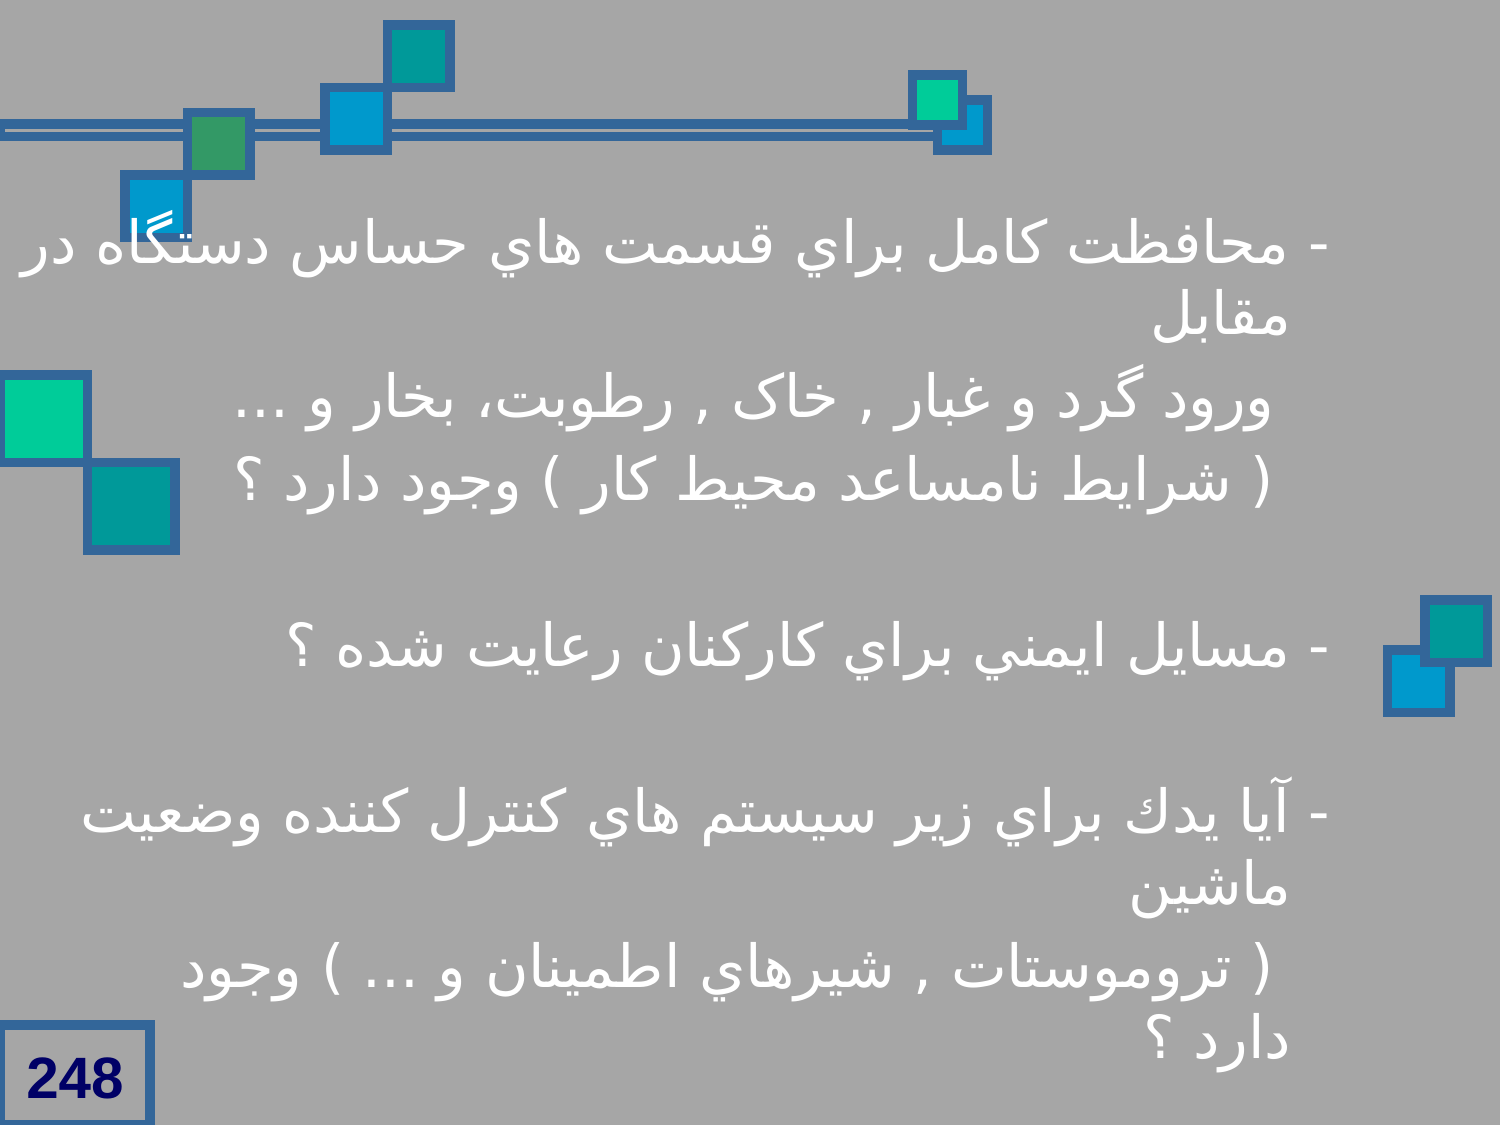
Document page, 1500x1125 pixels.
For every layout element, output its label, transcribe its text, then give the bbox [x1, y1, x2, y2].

list - محافظت کامل براي قسمت هاي حساس دستگاه در مقابل ورود گرد و غبار , خاک , رطوبت، بخار و ... ( شرايط نامساعد محيط کار ) وجود دارد ؟ - مسايل ايمني براي کارکنان رعايت شده ؟ - آيا يدك براي زير سيستم هاي کنترل کننده وضعيت ماشين ( تروموستات , شيرهاي اطمينان و ... ) وجود دارد ؟ [0, 196, 1347, 1083]
slide_number 248 [0, 1020, 155, 1125]
